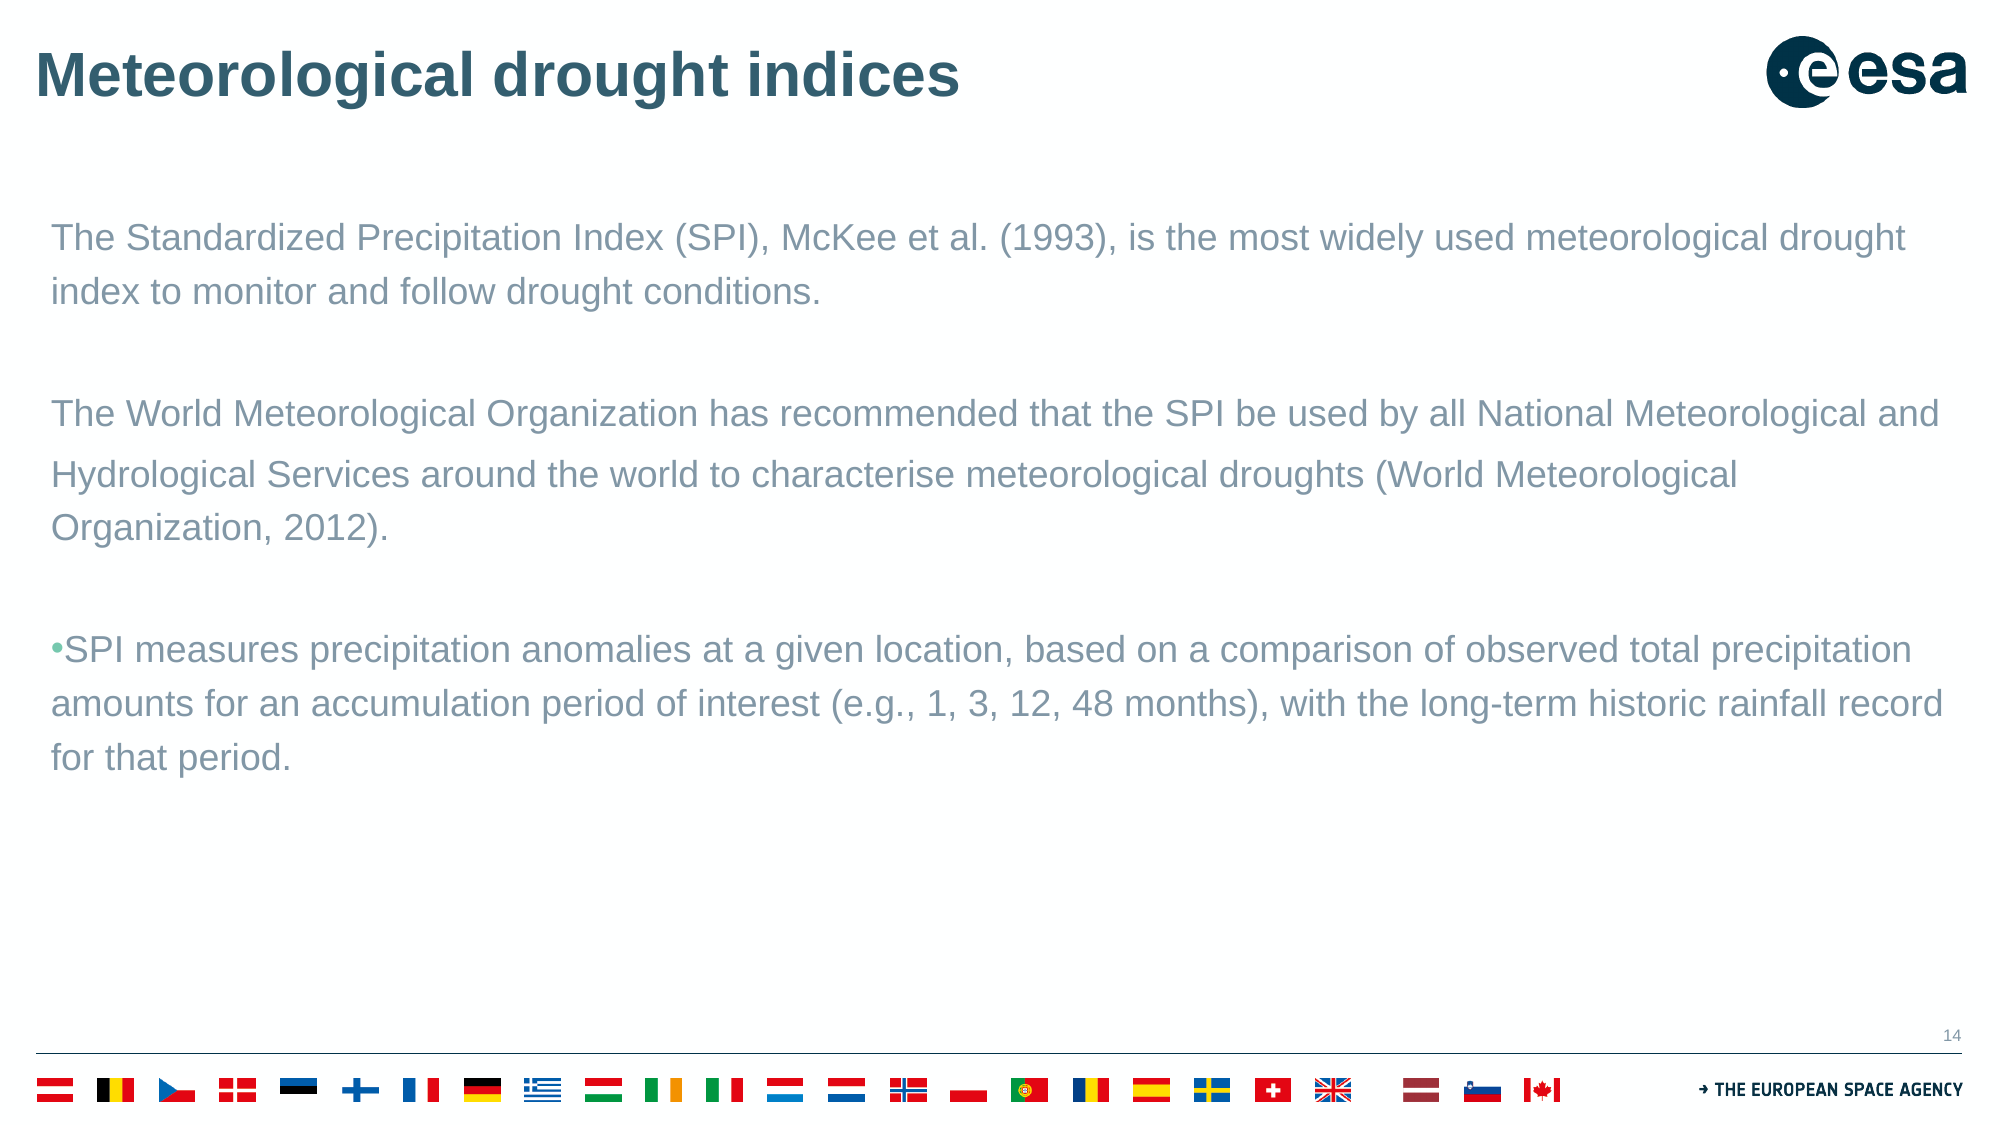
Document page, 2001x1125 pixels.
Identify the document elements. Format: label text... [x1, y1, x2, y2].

picture [1696, 1080, 1966, 1098]
picture [890, 1078, 927, 1102]
picture [1194, 1078, 1230, 1102]
picture [645, 1078, 682, 1102]
picture [464, 1078, 501, 1102]
title Meteorological drought indices [35, 25, 1694, 119]
picture [828, 1078, 865, 1102]
picture [524, 1078, 561, 1102]
picture [585, 1078, 622, 1102]
picture [1073, 1078, 1109, 1102]
list The Standardized Precipitation Index (SPI), McKee et al. (1993), is the most widely used meteorological drought index to monitor and follow drought conditions. The World Meteorological Organization has recommended that the SPI be used by all National Meteorological and Hydrological Services around the world to characterise meteorological droughts (World Meteorological Organization, 2012). SPI measures precipitation anomalies at a given location, based on a comparison of observed total precipitation amounts for an accumulation period of interest (e.g., 1, 3, 12, 48 months), with the long-term historic rainfall record for that period. [35, 144, 1966, 1055]
picture [1315, 1078, 1351, 1102]
picture [280, 1078, 317, 1102]
picture [1255, 1078, 1291, 1102]
picture [97, 1078, 134, 1102]
picture [767, 1078, 803, 1102]
picture [706, 1078, 743, 1102]
picture [159, 1078, 195, 1102]
picture [1011, 1078, 1048, 1102]
picture [1524, 1078, 1560, 1102]
picture [403, 1078, 439, 1102]
picture [1464, 1078, 1501, 1102]
picture [342, 1078, 379, 1102]
picture [1694, 0, 2001, 180]
picture [950, 1078, 987, 1102]
picture [219, 1078, 256, 1102]
picture [37, 1078, 73, 1102]
picture [1133, 1078, 1170, 1102]
picture [1403, 1078, 1439, 1102]
